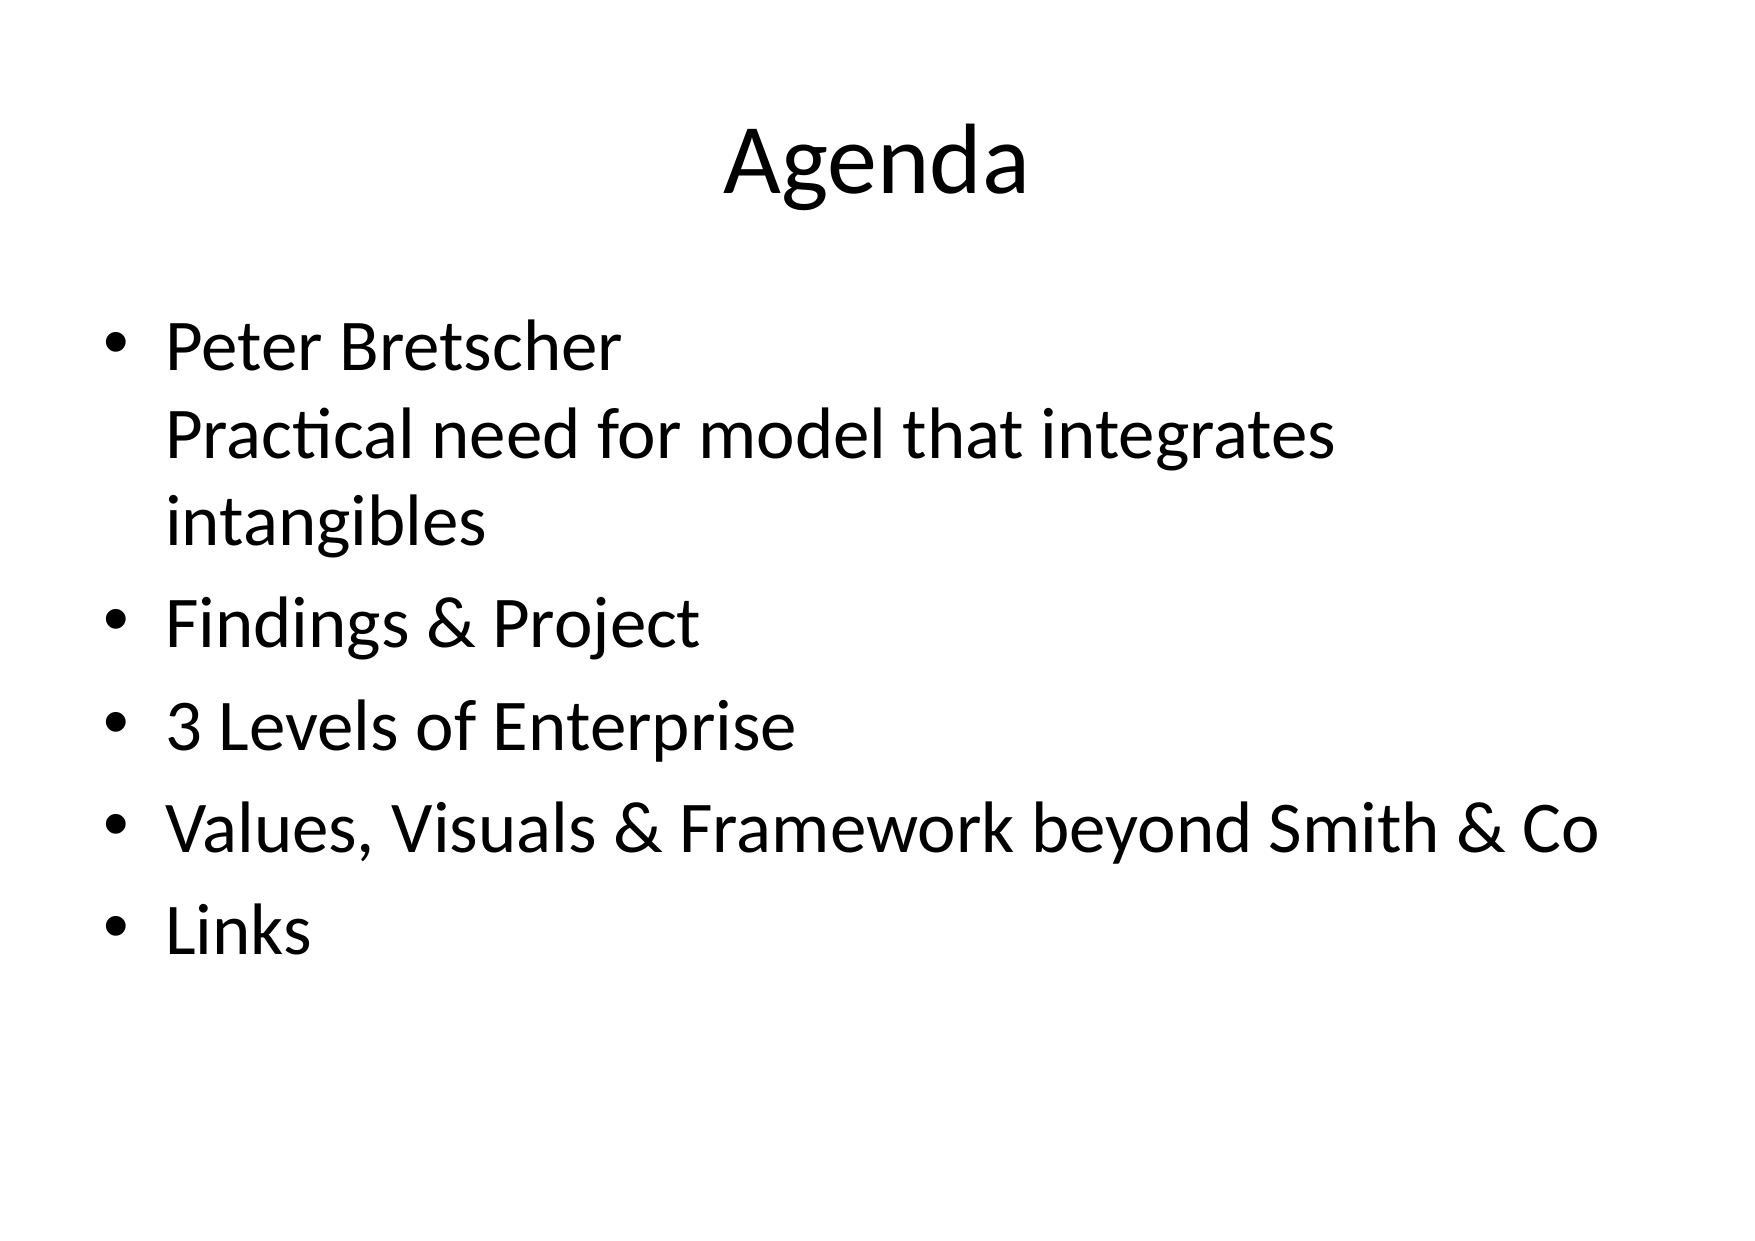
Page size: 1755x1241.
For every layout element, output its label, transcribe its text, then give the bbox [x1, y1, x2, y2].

title Agenda [87, 49, 1667, 257]
list Peter Bretscher Practical need for model that integrates intangibles Findings & Project 3 Levels of Enterprise Values, Visuals & Framework beyond Smith & Co Links [87, 289, 1667, 1108]
